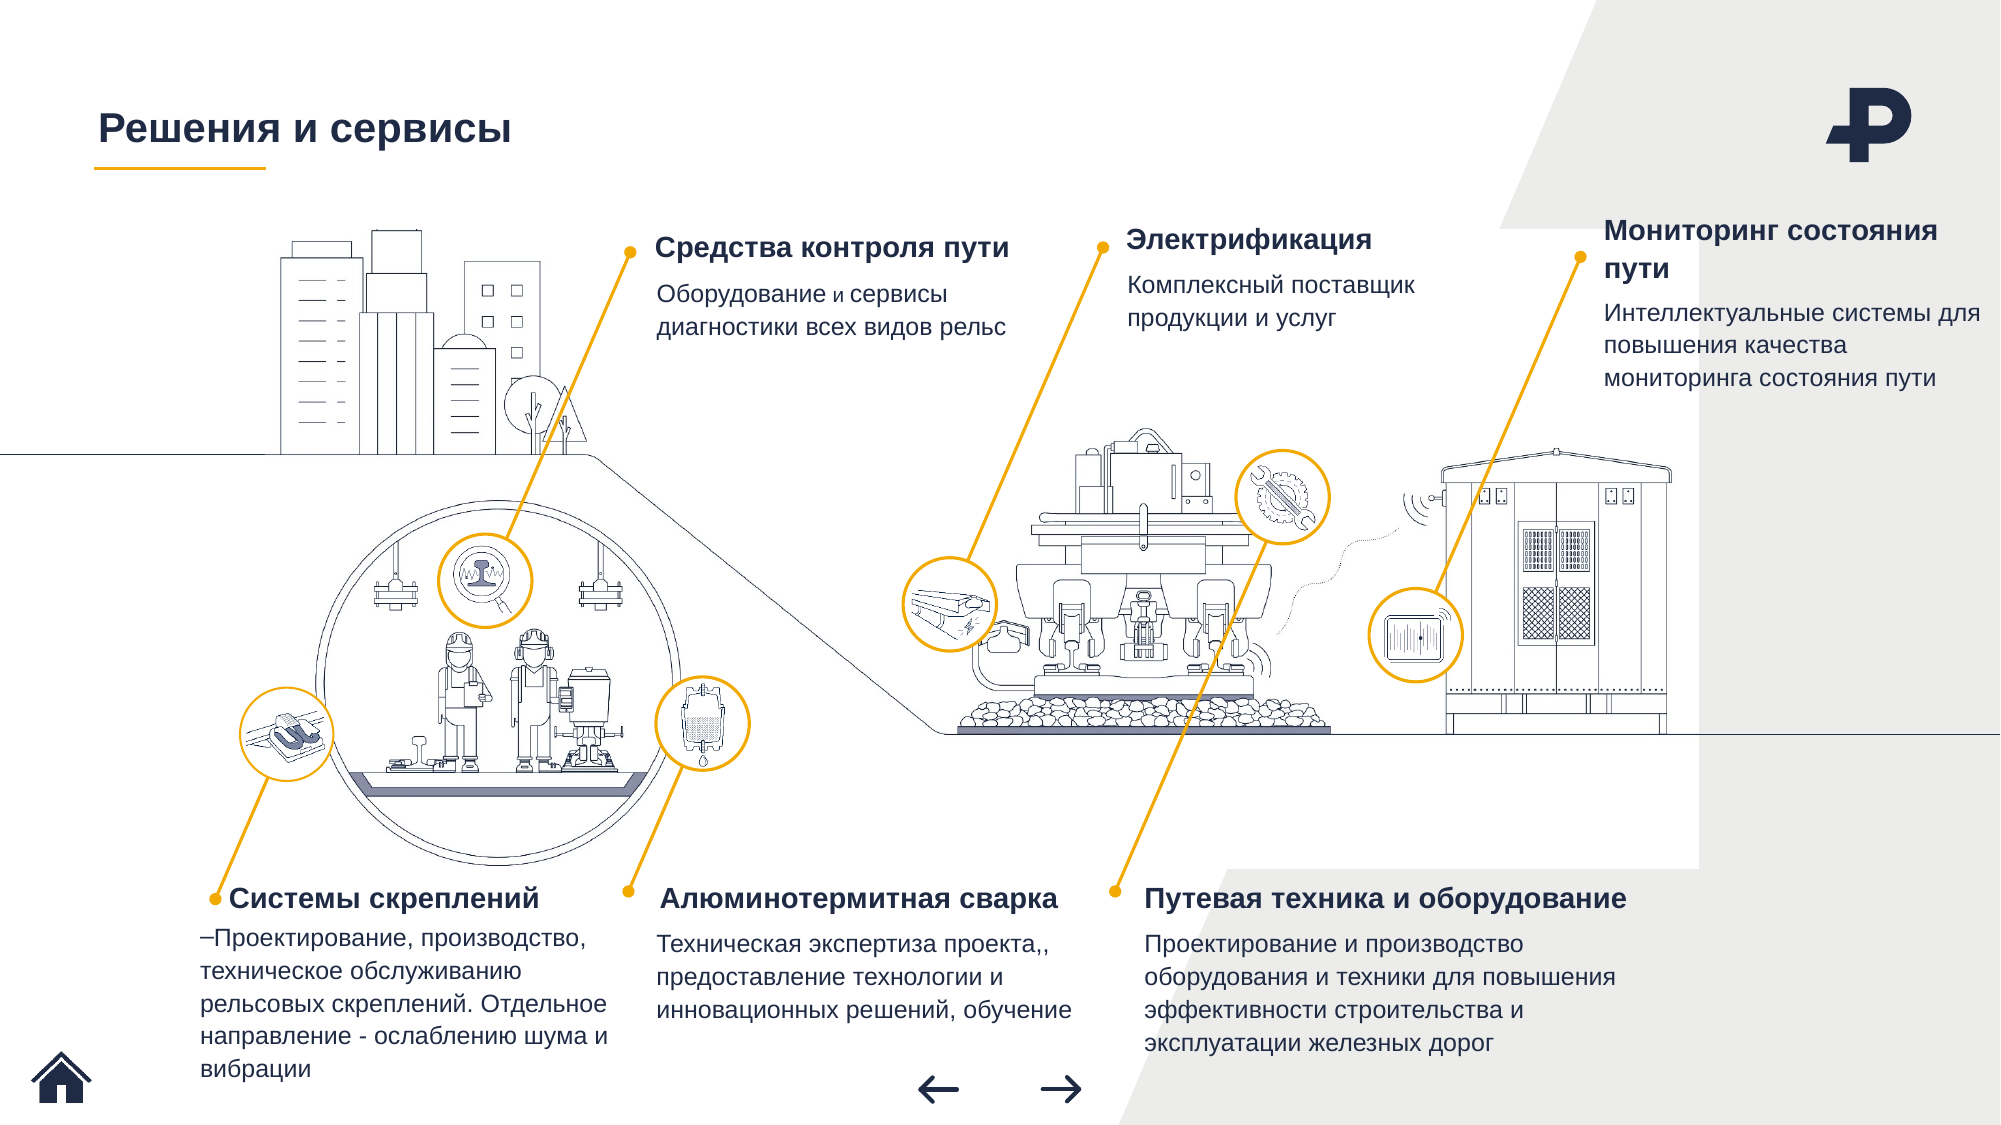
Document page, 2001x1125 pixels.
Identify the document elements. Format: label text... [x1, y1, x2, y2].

list Решения и сервисы [98, 95, 1751, 148]
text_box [946, 247, 1104, 610]
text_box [434, 531, 532, 628]
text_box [628, 717, 704, 892]
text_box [215, 734, 287, 900]
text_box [1115, 497, 1286, 892]
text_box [655, 676, 750, 771]
picture [26, 1042, 96, 1112]
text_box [656, 868, 1074, 1031]
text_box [1603, 217, 1983, 377]
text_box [1144, 868, 1677, 1064]
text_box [239, 687, 334, 781]
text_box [1125, 209, 1473, 338]
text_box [200, 868, 612, 1002]
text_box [655, 217, 1046, 346]
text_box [490, 252, 631, 577]
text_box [1369, 588, 1463, 683]
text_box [903, 557, 997, 652]
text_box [1235, 450, 1330, 544]
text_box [1414, 256, 1581, 643]
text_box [0, 229, 2000, 869]
